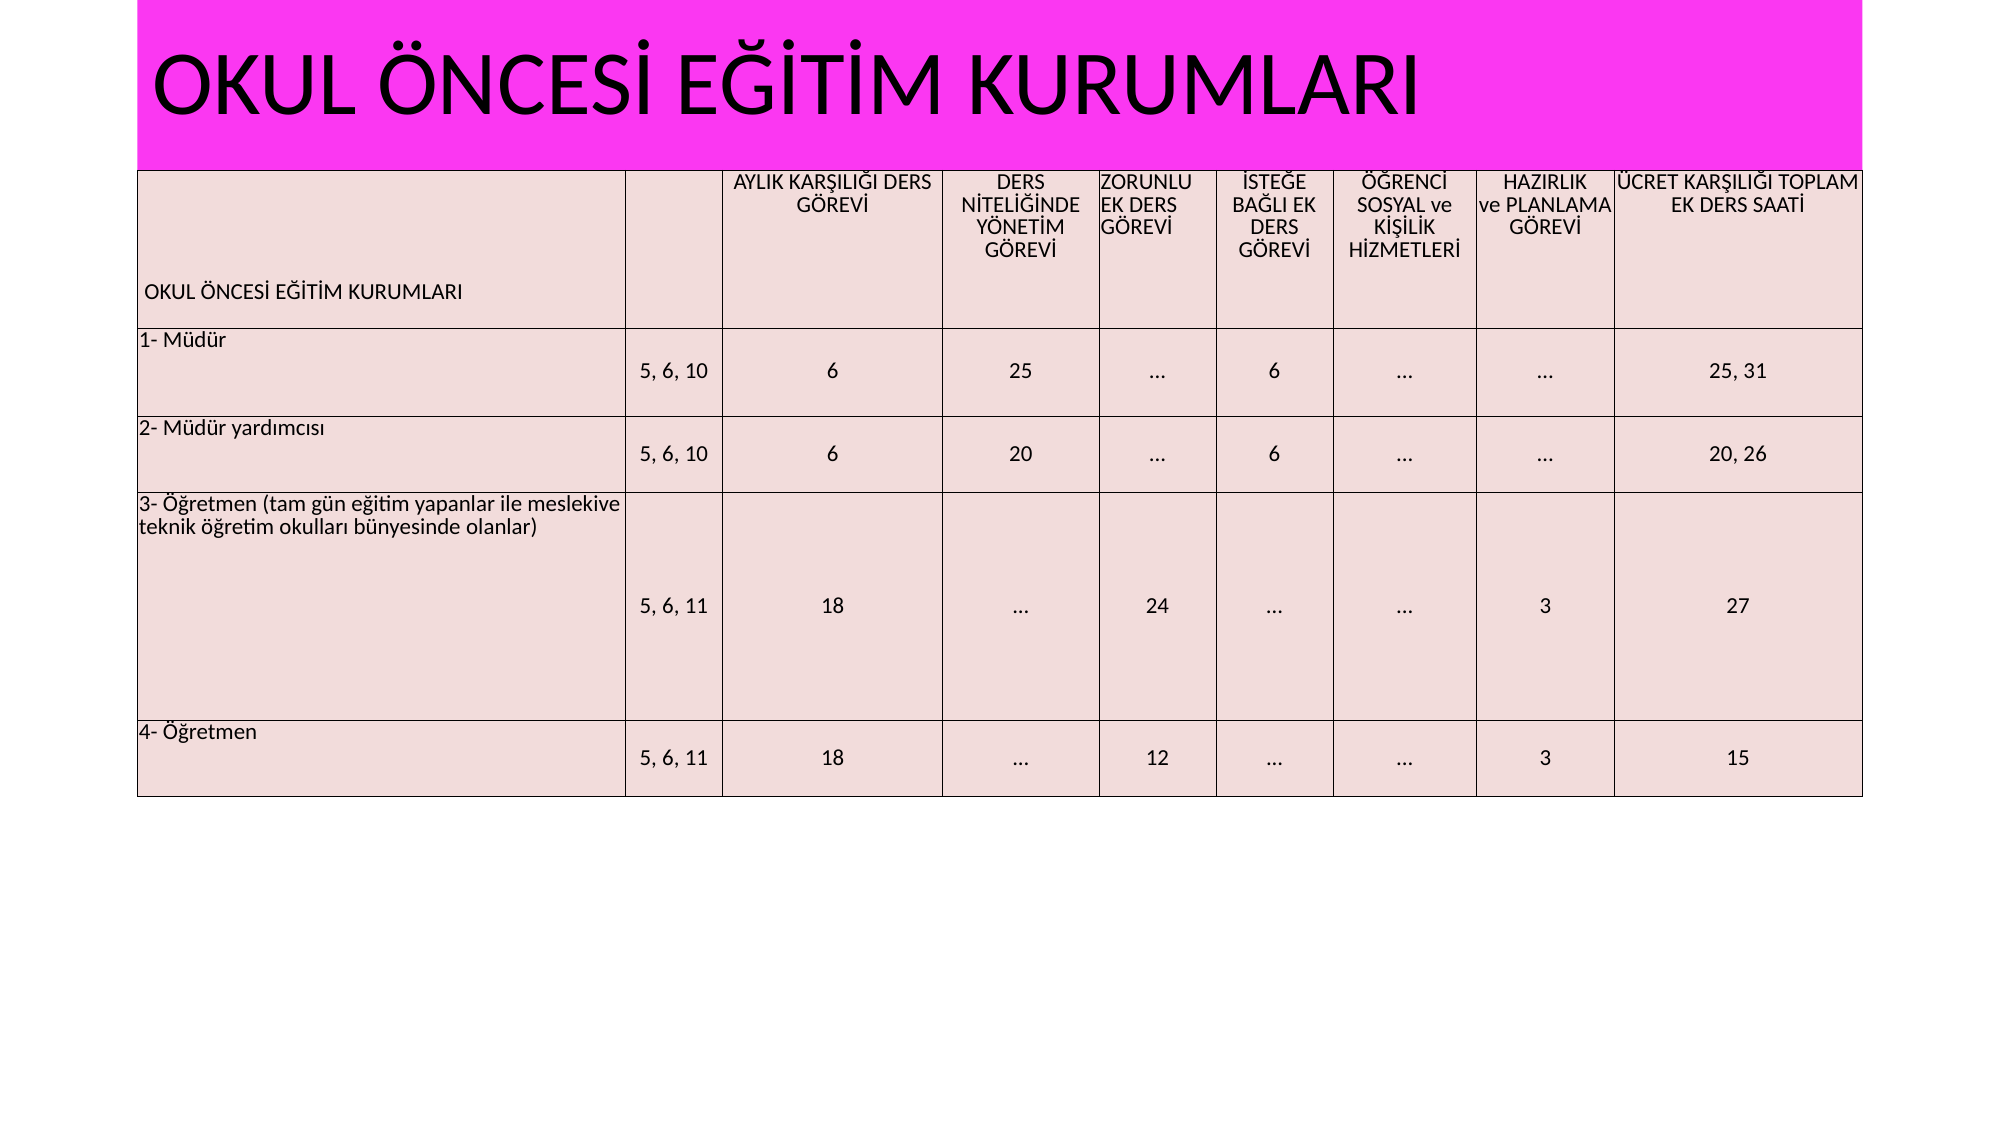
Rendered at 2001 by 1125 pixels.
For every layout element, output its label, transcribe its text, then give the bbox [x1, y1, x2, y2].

table_header İSTEĞE BAĞLI EK DERS GÖREVİ [1217, 171, 1333, 328]
table_header AYLIK KARŞILIĞI DERS GÖREVİ [723, 171, 942, 328]
table_cell 2- Müdür yardımcısı [138, 417, 625, 492]
table_cell 27 [1615, 493, 1862, 720]
table_cell ... [1334, 493, 1476, 720]
table_header ZORUNLU EK DERS GÖREVİ [1100, 171, 1216, 328]
table_cell 1- Müdür [138, 329, 625, 416]
table_cell 4- Öğretmen [138, 721, 625, 796]
table_cell ... [1100, 329, 1216, 416]
table_cell 3 [1477, 721, 1614, 796]
table_header DERS NİTELİĞİNDE YÖNETİM GÖREVİ [943, 171, 1099, 328]
table_cell 6 [1217, 417, 1333, 492]
table_cell 5, 6, 10 [626, 417, 722, 492]
table_cell ... [943, 493, 1099, 720]
table_cell ... [1334, 721, 1476, 796]
table_header ÖĞRENCİ SOSYAL ve KİŞİLİK HİZMETLERİ [1334, 171, 1476, 328]
table_header HAZIRLIK ve PLANLAMA GÖREVİ [1477, 171, 1614, 328]
table_cell ... [1100, 417, 1216, 492]
table_cell 25, 31 [1615, 329, 1862, 416]
table_cell … [1217, 493, 1333, 720]
title OKUL ÖNCESİ EĞİTİM KURUMLARI [137, 0, 1863, 170]
table_header [626, 171, 722, 328]
table_cell 18 [723, 721, 942, 796]
table_cell 3- Öğretmen (tam gün eğitim yapanlar ile meslekive teknik öğretim okulları bünyesinde olanlar) [138, 493, 625, 720]
table_cell 24 [1100, 493, 1216, 720]
table_cell ... [943, 721, 1099, 796]
table_cell … [1477, 329, 1614, 416]
table_cell … [1477, 417, 1614, 492]
table_cell ... [1334, 417, 1476, 492]
table_cell 6 [1217, 329, 1333, 416]
table_cell ... [1334, 329, 1476, 416]
table_cell 6 [723, 329, 942, 416]
table_header OKUL ÖNCESİ EĞİTİM KURUMLARI [138, 171, 625, 328]
table_header ÜCRET KARŞILIĞI TOPLAM EK DERS SAATİ [1615, 171, 1862, 328]
table_cell 15 [1615, 721, 1862, 796]
table_cell 18 [723, 493, 942, 720]
table_cell 25 [943, 329, 1099, 416]
table_cell 20, 26 [1615, 417, 1862, 492]
table_cell 5, 6, 10 [626, 329, 722, 416]
table_cell 5, 6, 11 [626, 493, 722, 720]
table_cell 12 [1100, 721, 1216, 796]
table_cell 6 [723, 417, 942, 492]
table_cell 5, 6, 11 [626, 721, 722, 796]
table_cell 20 [943, 417, 1099, 492]
table_cell ... [1217, 721, 1333, 796]
table_cell 3 [1477, 493, 1614, 720]
